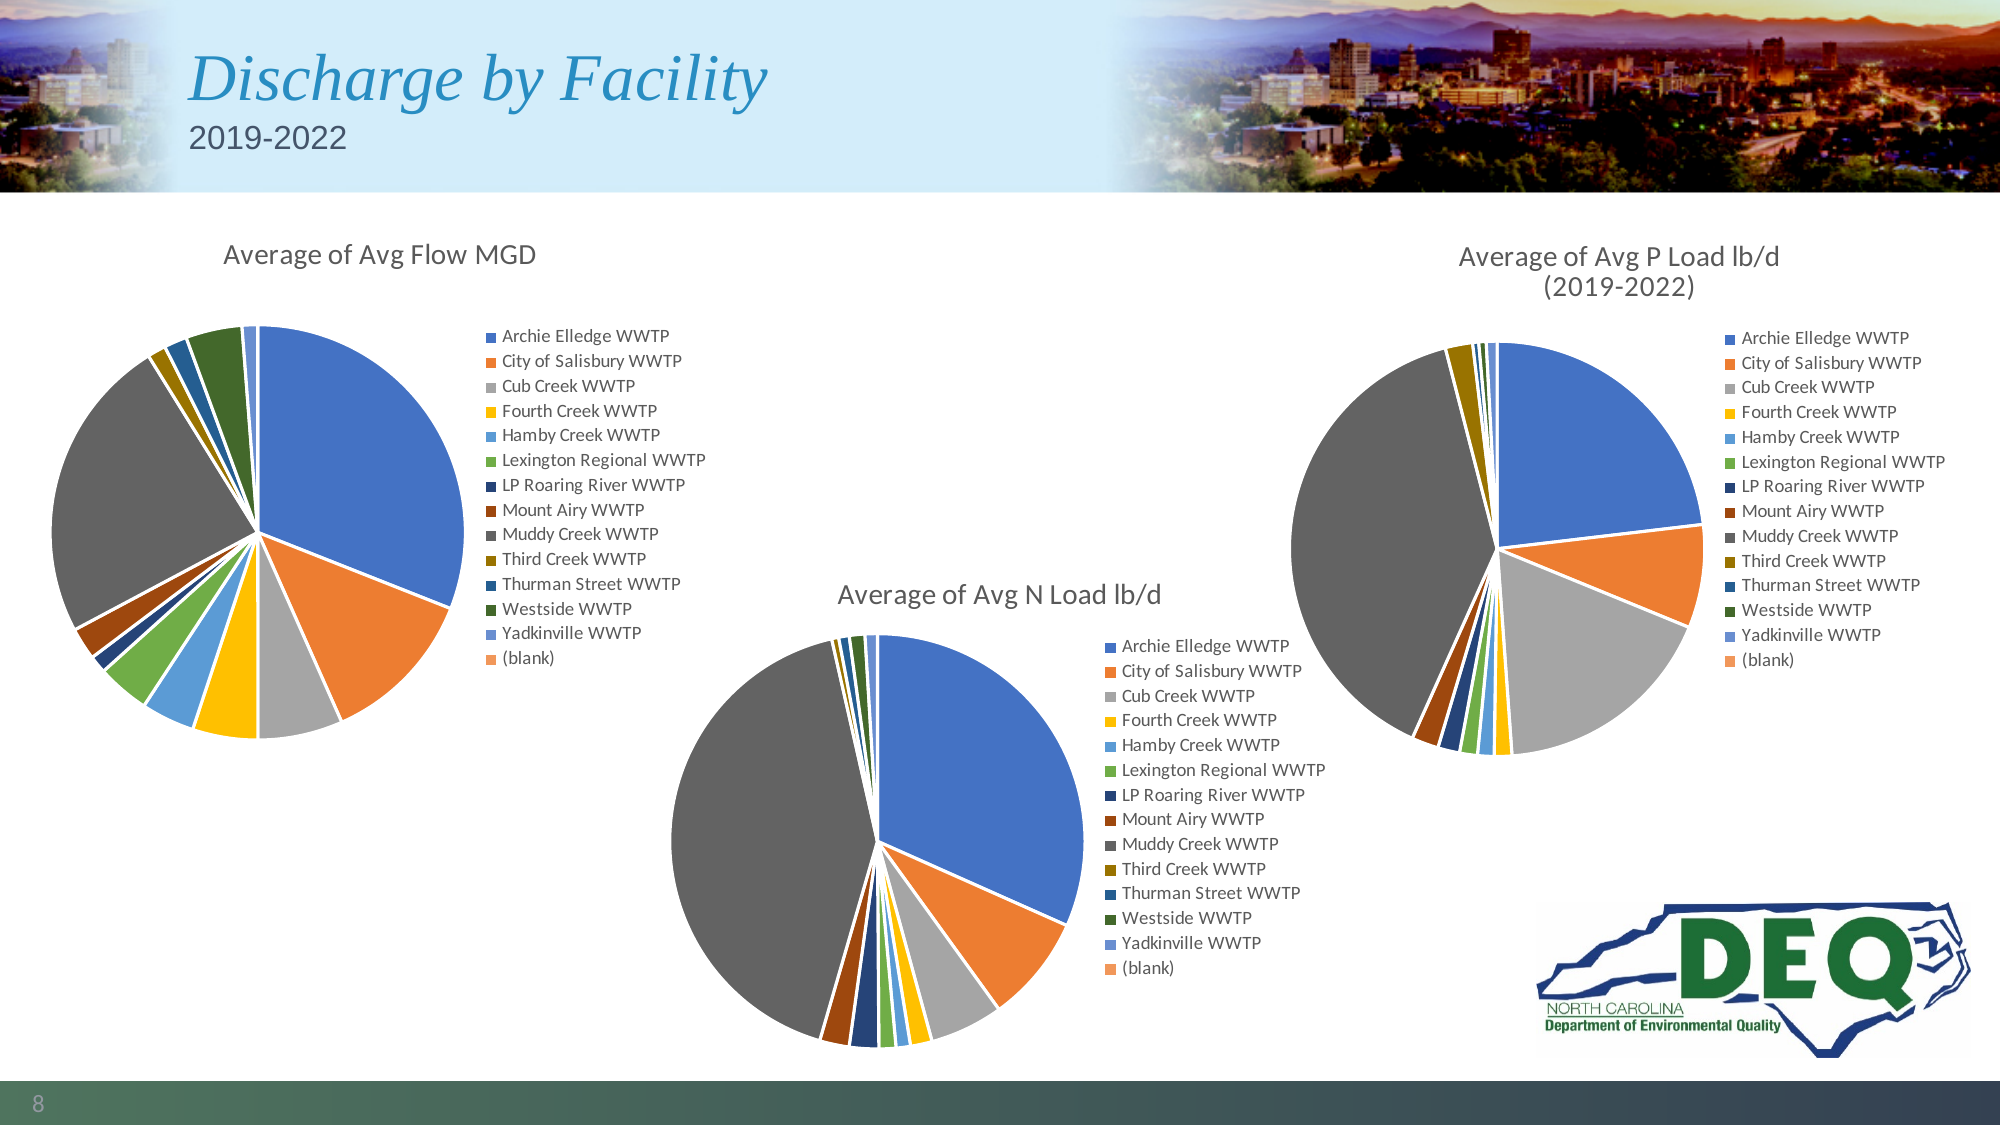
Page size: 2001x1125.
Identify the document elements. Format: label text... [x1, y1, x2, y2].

title Discharge by Facility [173, 33, 1163, 92]
chart [36, 215, 1964, 1062]
subtitle 2019-2022 [173, 92, 1163, 187]
slide_number 8 [17, 1091, 468, 1114]
picture [1536, 902, 1971, 1058]
picture [0, 0, 2000, 219]
